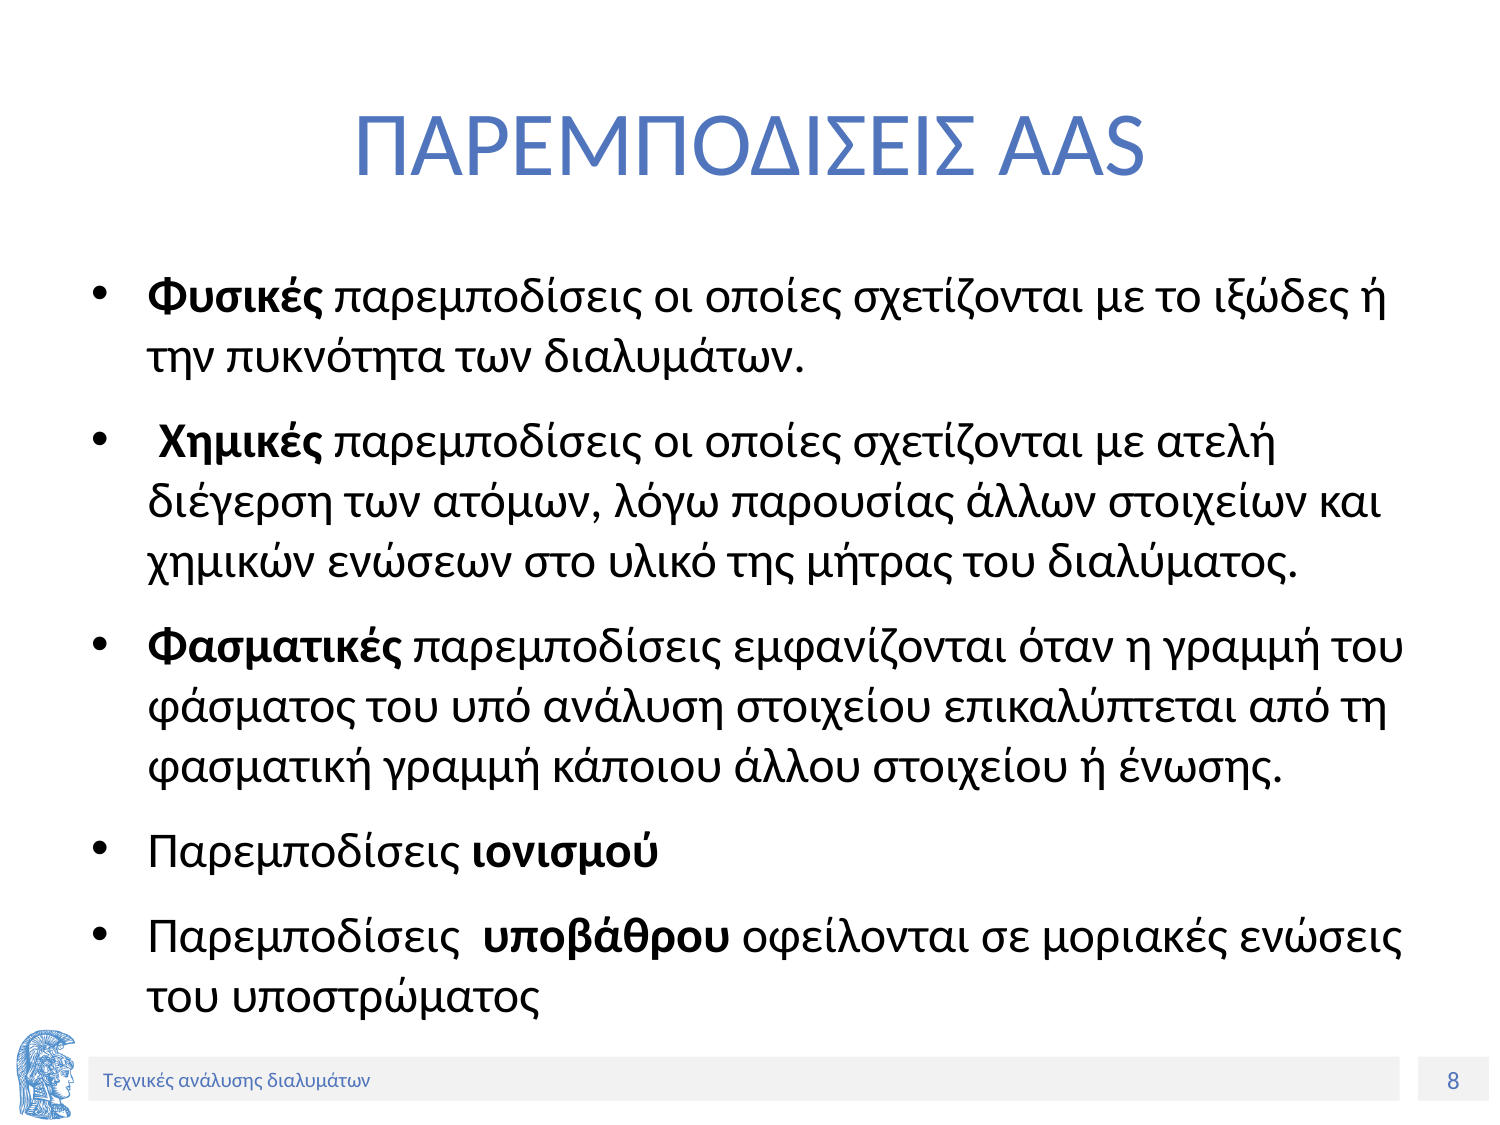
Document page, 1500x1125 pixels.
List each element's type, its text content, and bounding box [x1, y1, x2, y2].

picture [9, 1026, 81, 1120]
list Φυσικές παρεμποδίσεις οι οποίες σχετίζονται με το ιξώδες ή την πυκνότητα των διαλυμάτων. Χημικές παρεμποδίσεις οι οποίες σχετίζονται με ατελή διέγερση των ατόμων, λόγω παρουσίας άλλων στοιχείων και χημικών ενώσεων στο υλικό της μήτρας του διαλύματος. Φασματικές παρεμποδίσεις εμφανίζονται όταν η γραμμή του φάσματος του υπό ανάλυση στοιχείου επικαλύπτεται από τη φασματική γραμμή κάποιου άλλου στοιχείου ή ένωσης. Παρεμποδίσεις ιονισμού Παρεμποδίσεις υποβάθρου οφείλονται σε μοριακές ενώσεις του υποστρώματος [76, 255, 1427, 998]
title ΠΑΡΕΜΠΟΔΙΣΕΙΣ AAS [75, 45, 1425, 233]
